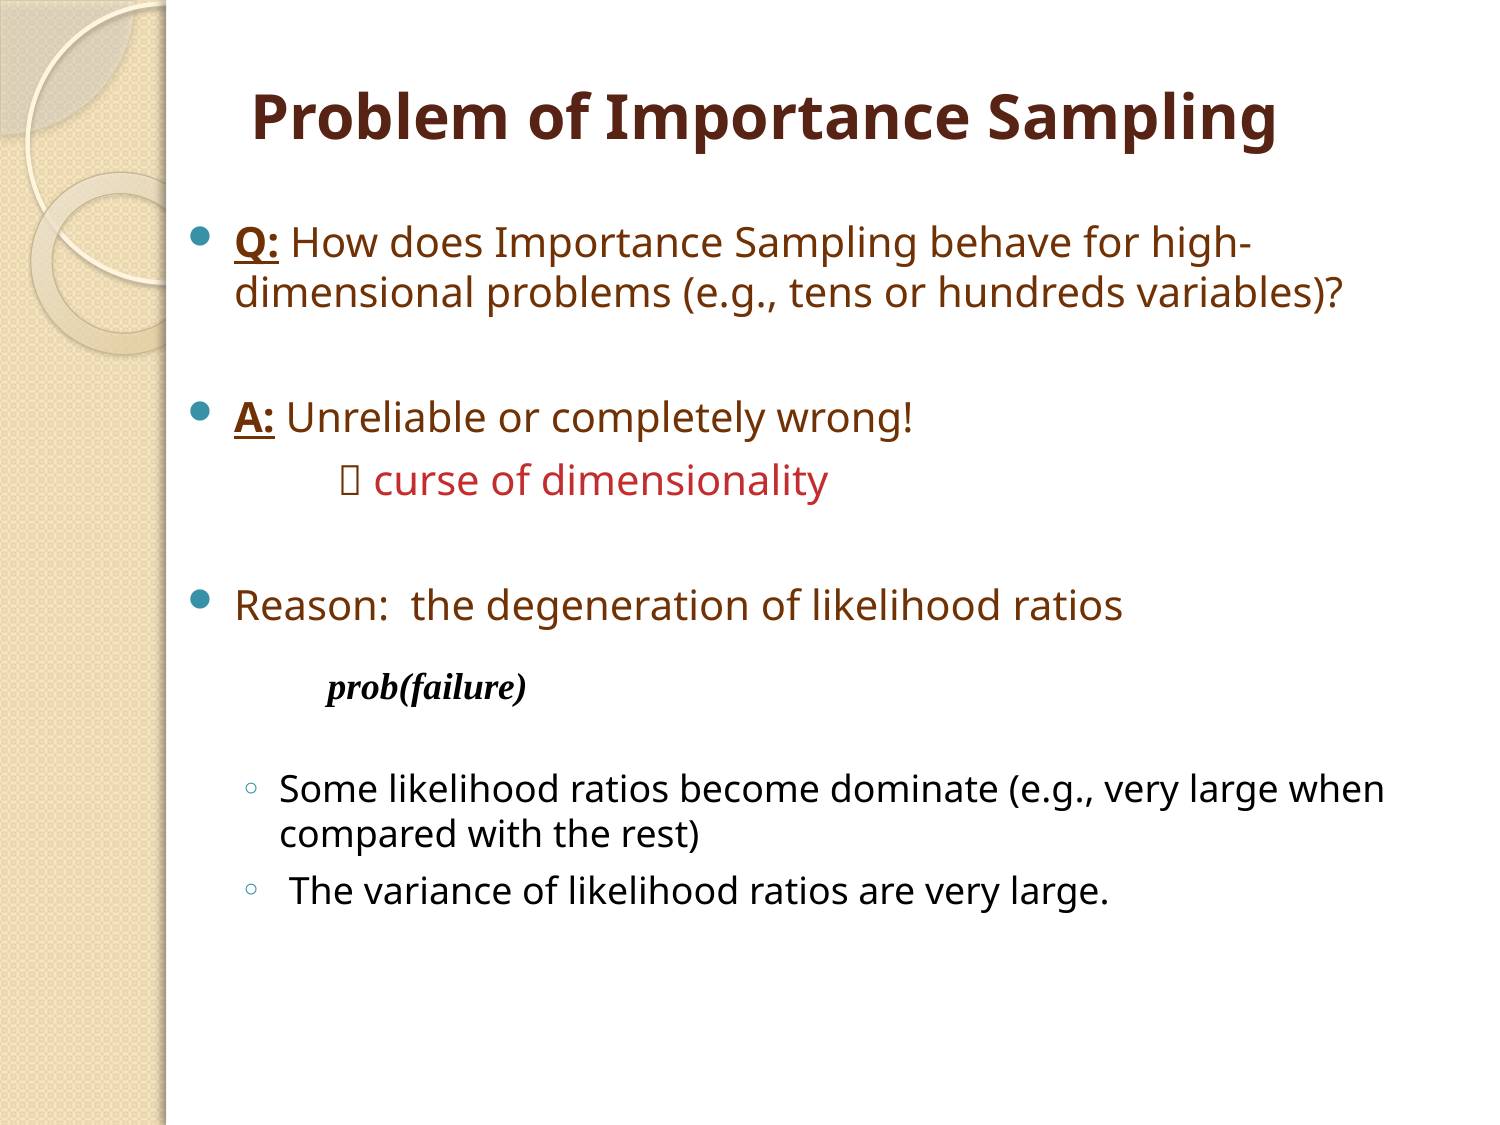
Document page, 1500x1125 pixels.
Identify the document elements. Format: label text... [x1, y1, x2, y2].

list Q: How does Importance Sampling behave for high-dimensional problems (e.g., tens or hundreds variables)? A: Unreliable or completely wrong!  curse of dimensionality Reason: the degeneration of likelihood ratios Some likelihood ratios become dominate (e.g., very large when compared with the rest) The variance of likelihood ratios are very large. [159, 208, 1483, 996]
title Problem of Importance Sampling [235, 45, 1466, 185]
